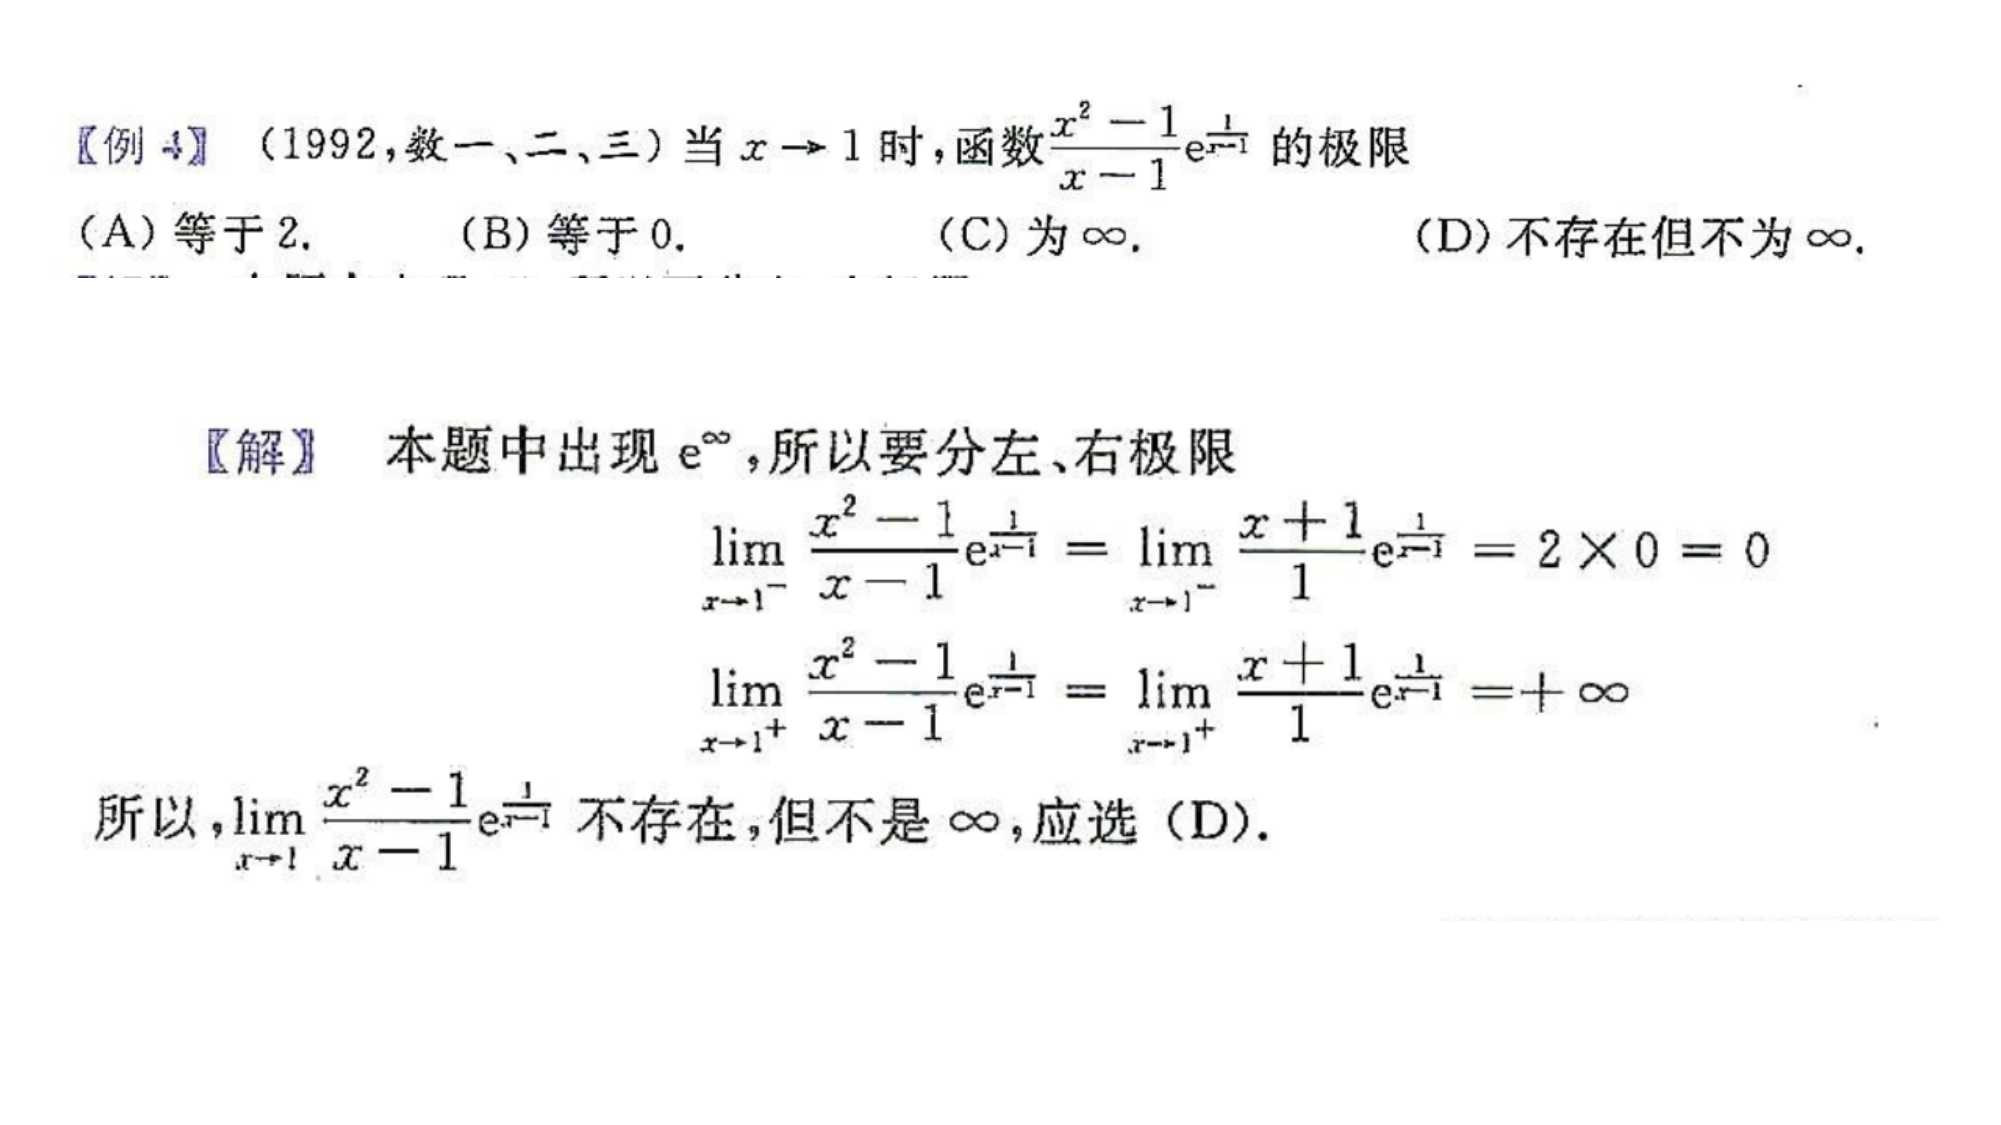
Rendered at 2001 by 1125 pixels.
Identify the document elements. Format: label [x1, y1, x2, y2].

picture [79, 419, 1941, 921]
picture [10, 80, 2000, 278]
